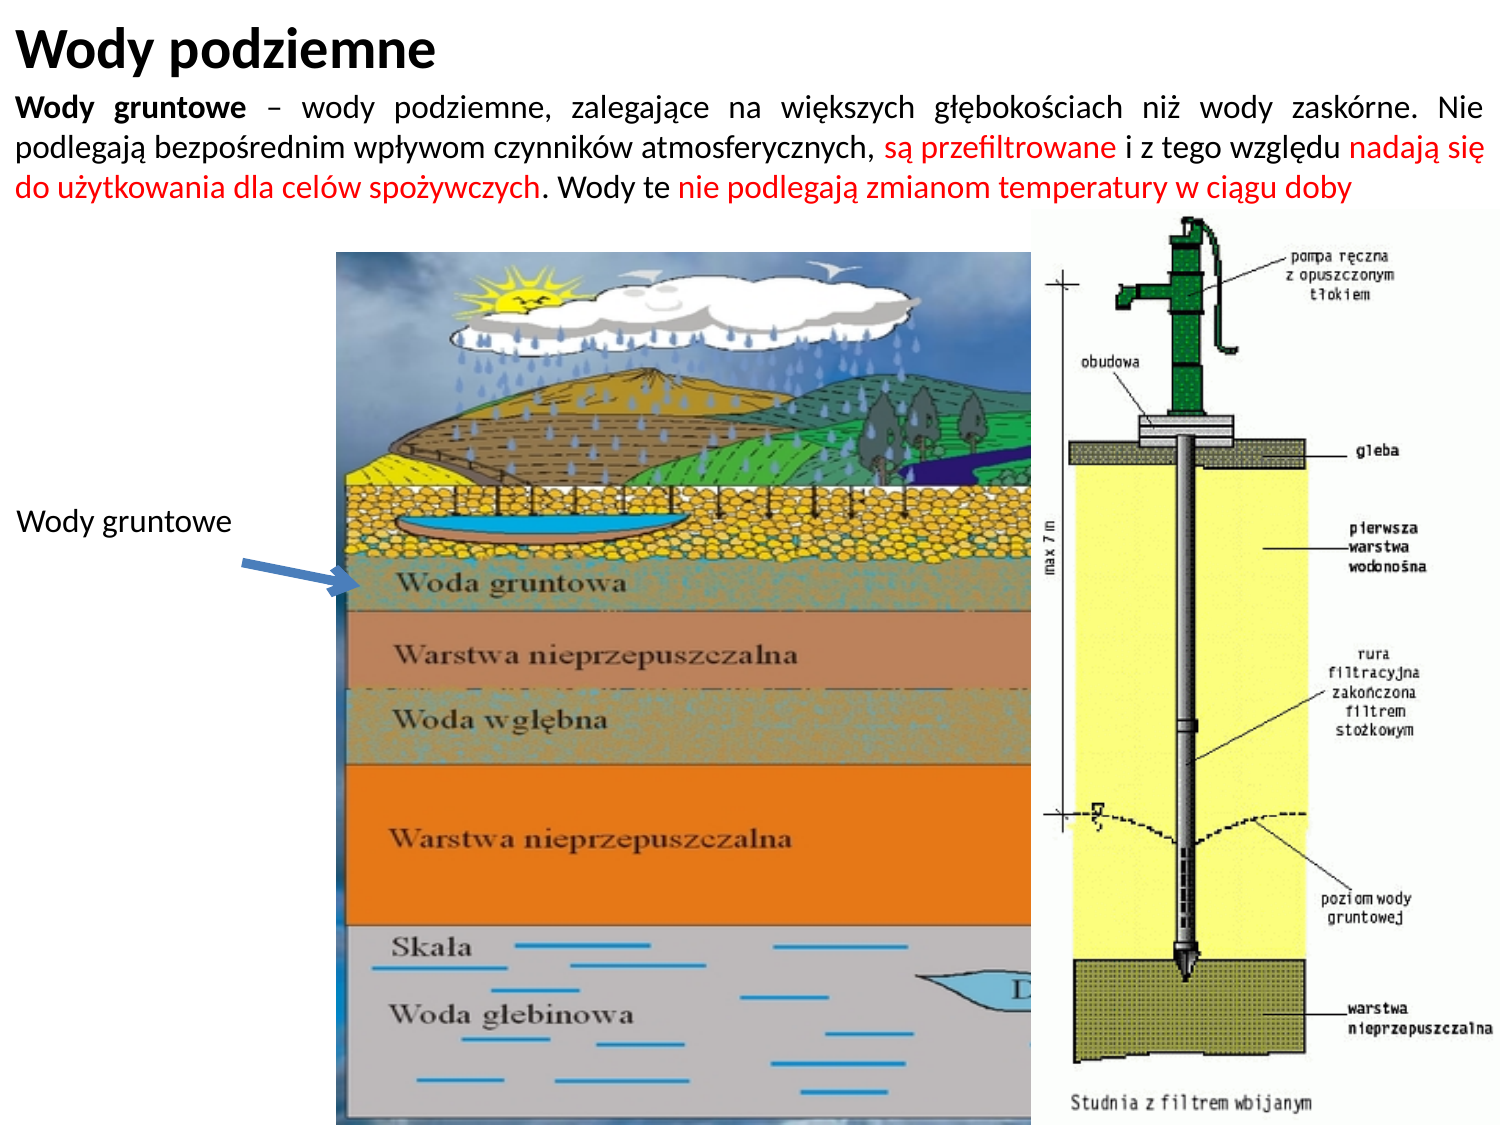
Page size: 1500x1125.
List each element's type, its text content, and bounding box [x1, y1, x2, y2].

text_box Wody gruntowe [1, 491, 248, 547]
title Wody podziemne [0, 0, 1427, 90]
picture [336, 209, 1500, 1125]
text_box Wody gruntowe – wody podziemne, zalegające na większych głębokościach niż wody zaskórne. Nie podlegają bezpośrednim wpływom czynników atmosferycznych, są przefiltrowane i z tego względu nadają się do użytkowania dla celów spożywczych. Wody te nie podlegają zmianom temperatury w ciągu doby [0, 78, 1500, 213]
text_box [241, 562, 361, 587]
